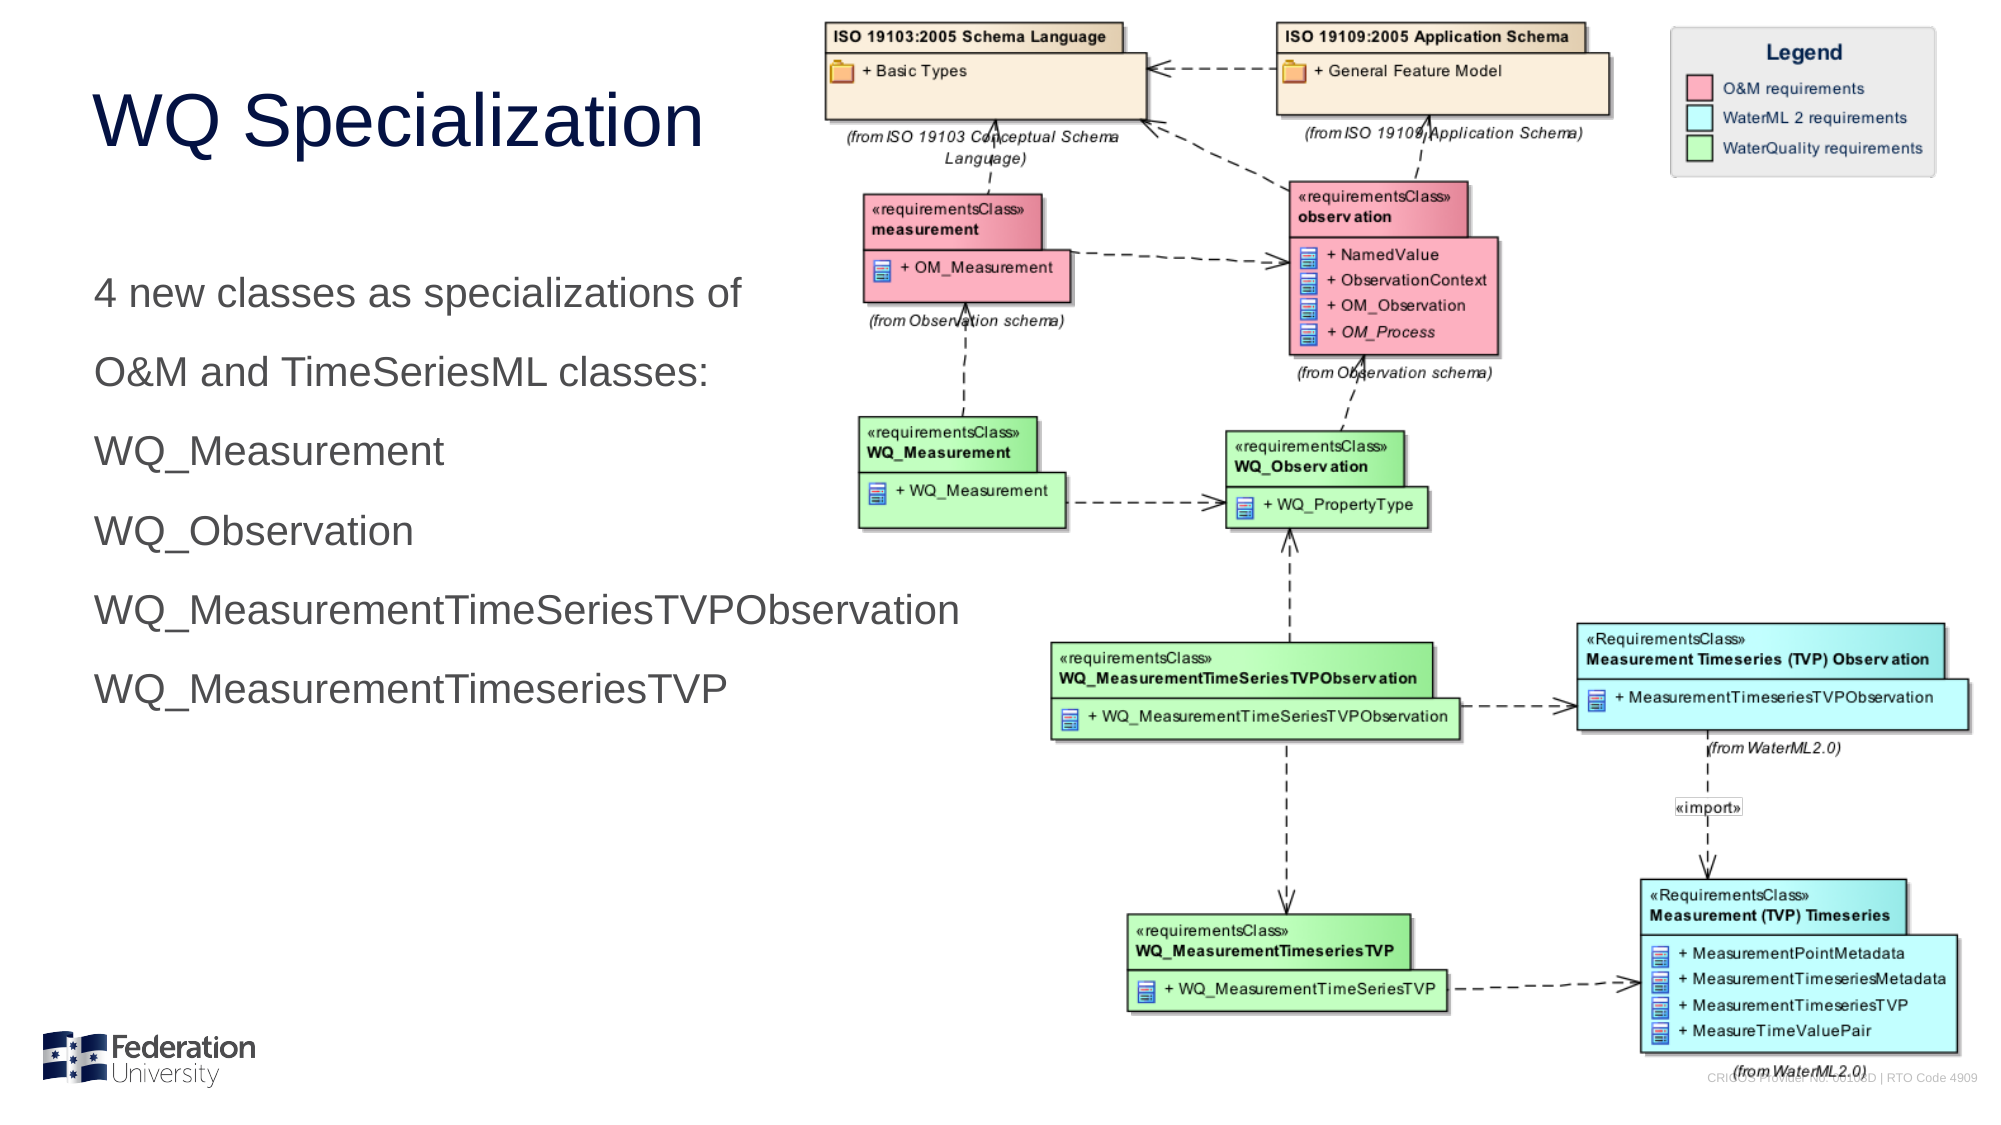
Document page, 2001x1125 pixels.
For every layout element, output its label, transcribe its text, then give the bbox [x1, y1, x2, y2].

list 4 new classes as specializations of O&M and TimeSeriesML classes: WQ_Measurement WQ_Observation WQ_MeasurementTimeSeriesTVPObservation WQ_MeasurementTimeseriesTVP [79, 254, 802, 975]
title WQ Specialization [77, 74, 802, 181]
picture [43, 1031, 255, 1088]
picture [802, 0, 1995, 1125]
